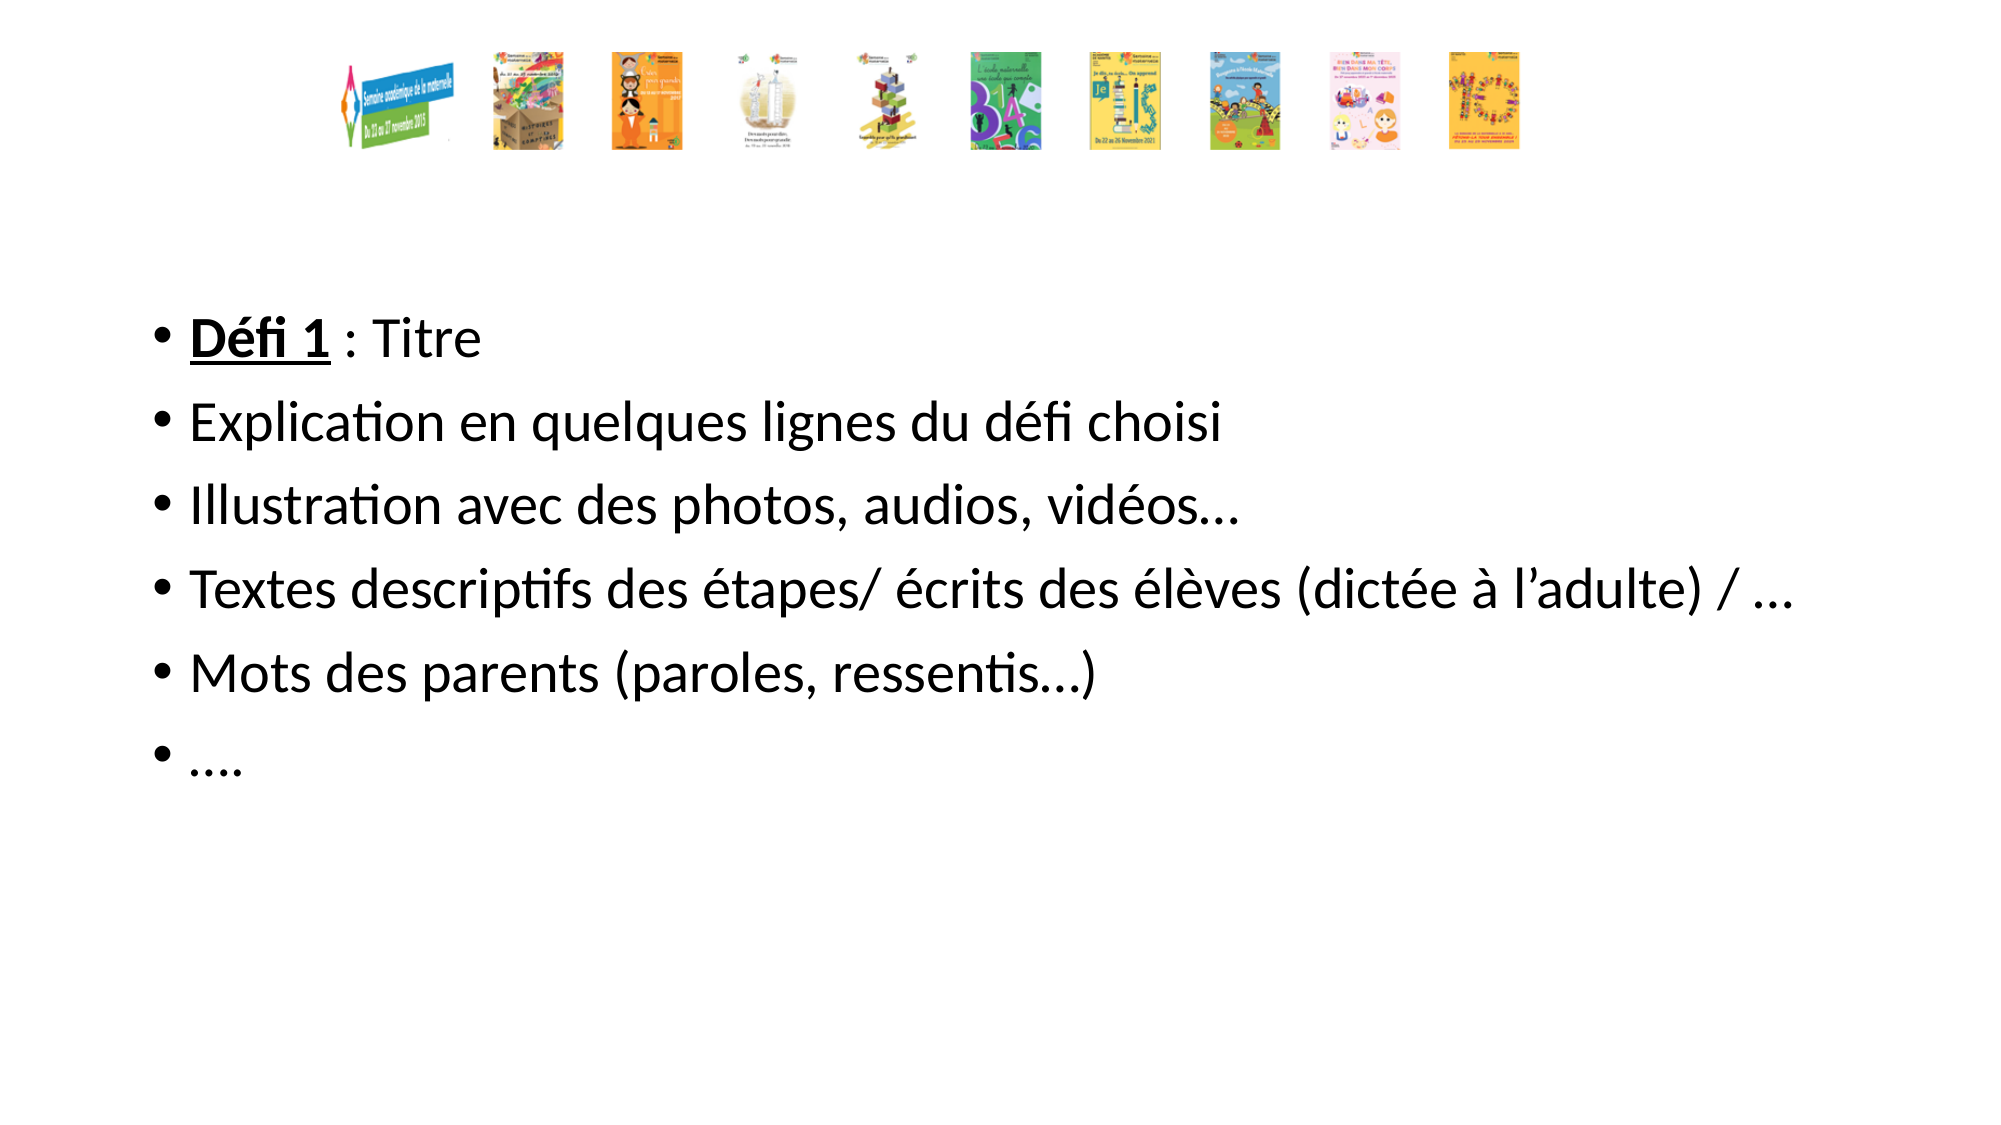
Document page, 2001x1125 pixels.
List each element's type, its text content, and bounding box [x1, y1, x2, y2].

picture [338, 52, 1529, 151]
list Défi 1 : Titre Explication en quelques lignes du défi choisi Illustration avec des photos, audios, vidéos… Textes descriptifs des étapes/ écrits des élèves (dictée à l’adulte) / … Mots des parents (paroles, ressentis…) …. [137, 299, 1863, 1014]
